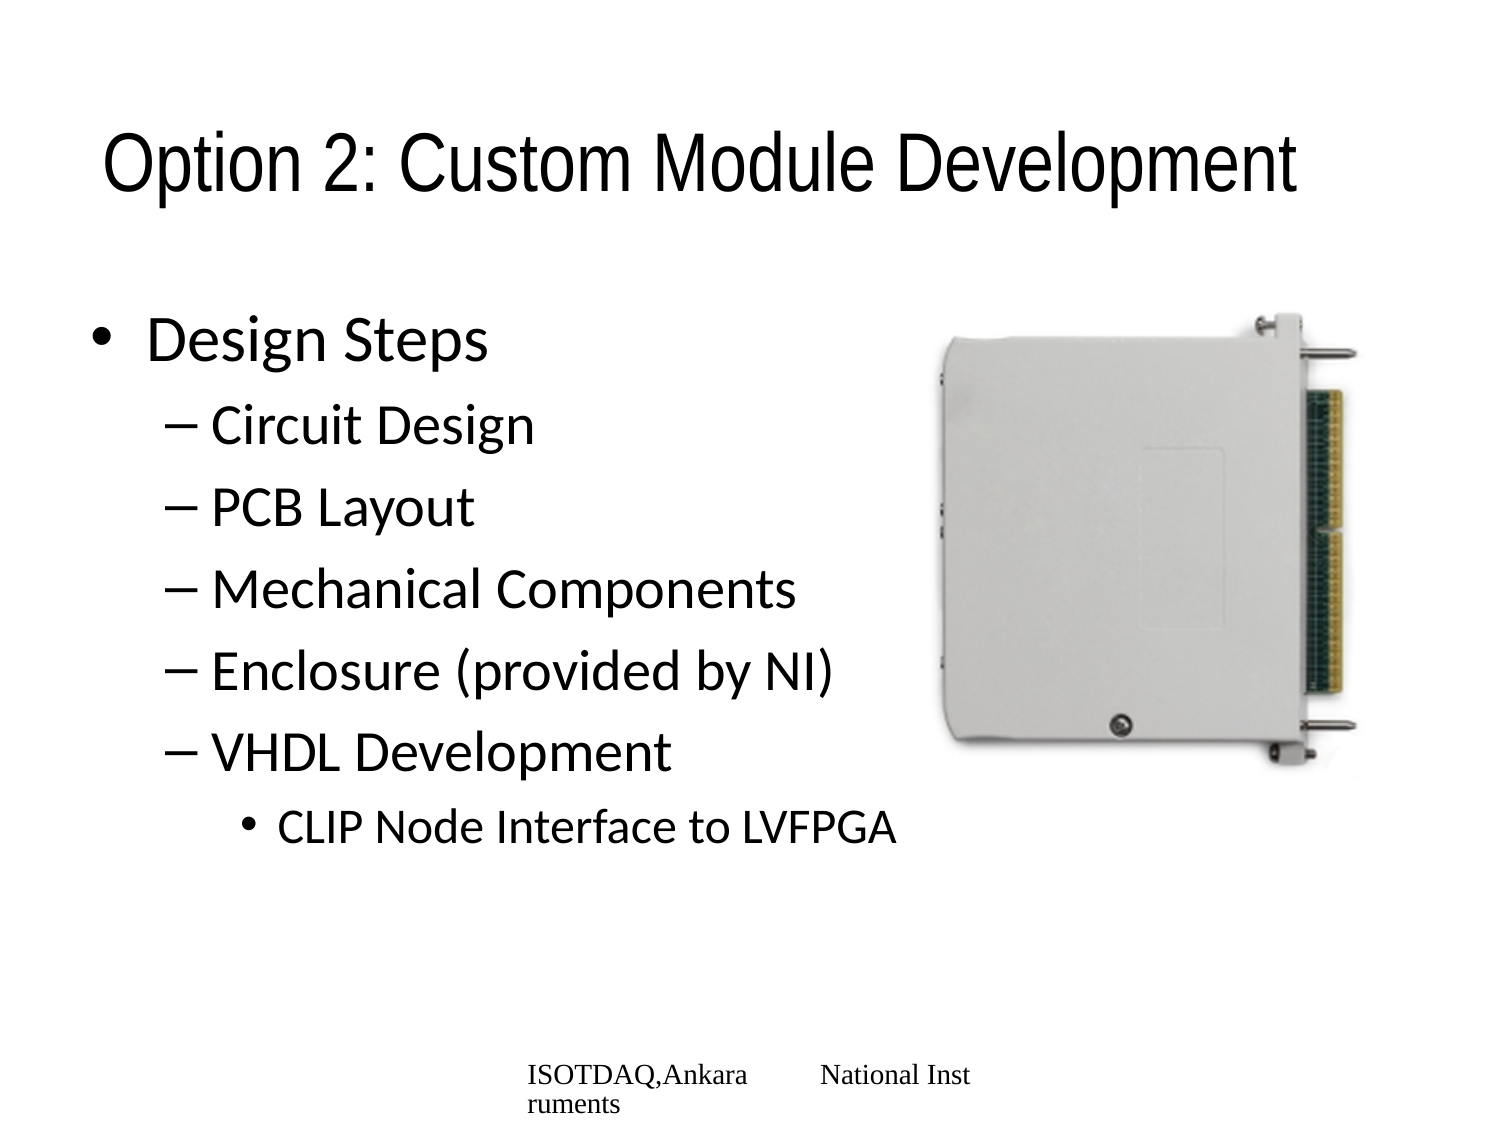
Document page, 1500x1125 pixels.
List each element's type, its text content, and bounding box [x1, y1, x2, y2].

text_box Option 2: Custom Module Development [87, 87, 1425, 229]
footer ISOTDAQ,Ankara National Instruments [512, 1042, 988, 1103]
list Design Steps Circuit Design PCB Layout Mechanical Components Enclosure (provided by NI) VHDL Development CLIP Node Interface to LVFPGA [75, 287, 1350, 888]
picture [922, 299, 1372, 798]
